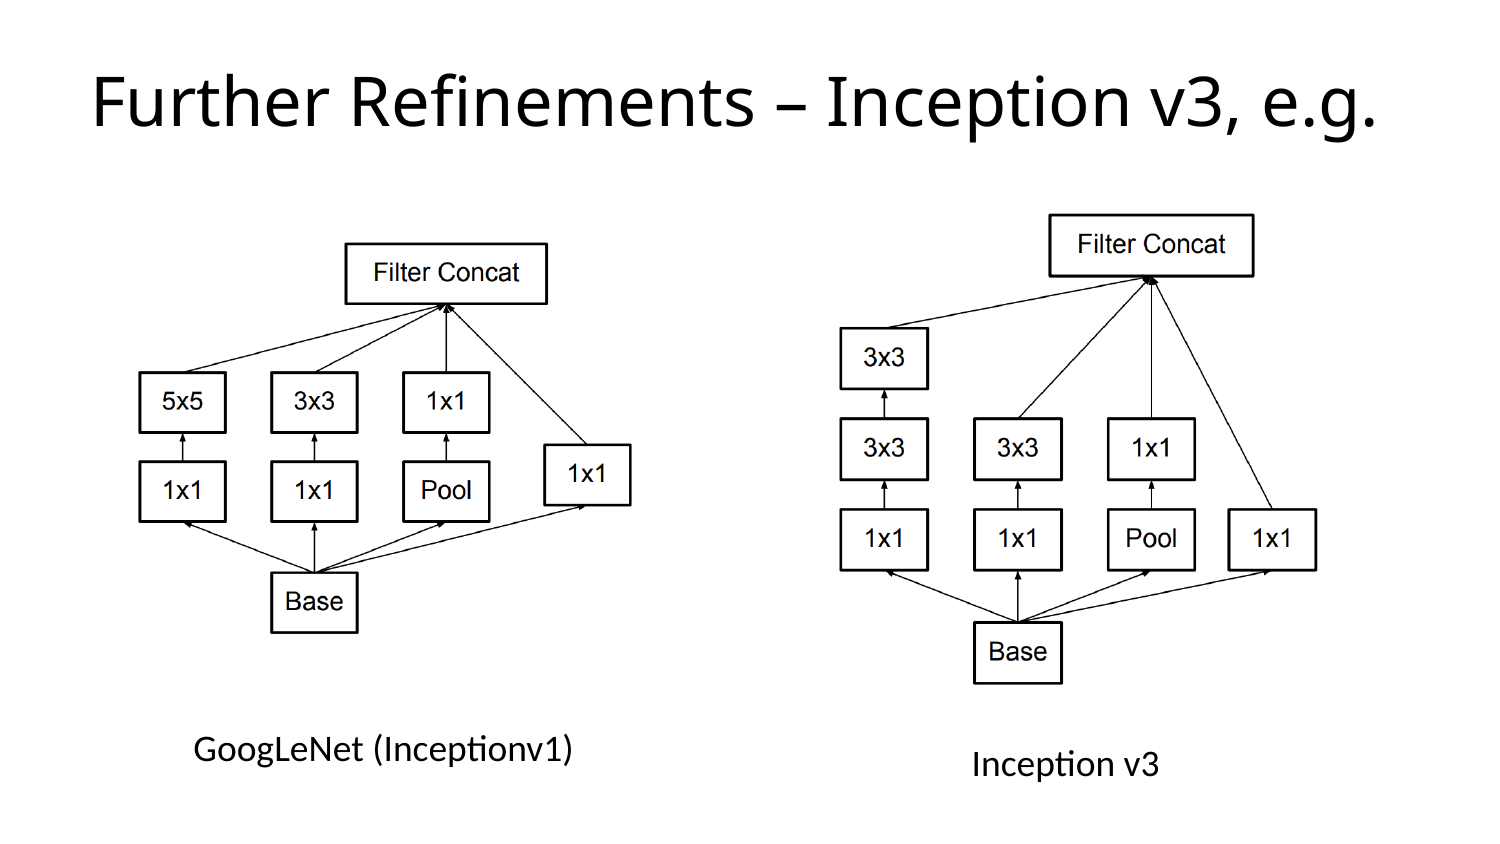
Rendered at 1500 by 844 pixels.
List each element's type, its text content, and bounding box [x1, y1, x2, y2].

picture [813, 191, 1342, 698]
picture [112, 213, 647, 654]
text_box GoogLeNet (Inceptionv1) [178, 716, 590, 777]
text_box Inception v3 [956, 731, 1175, 792]
title Further Refinements – Inception v3, e.g. [75, 33, 1425, 175]
